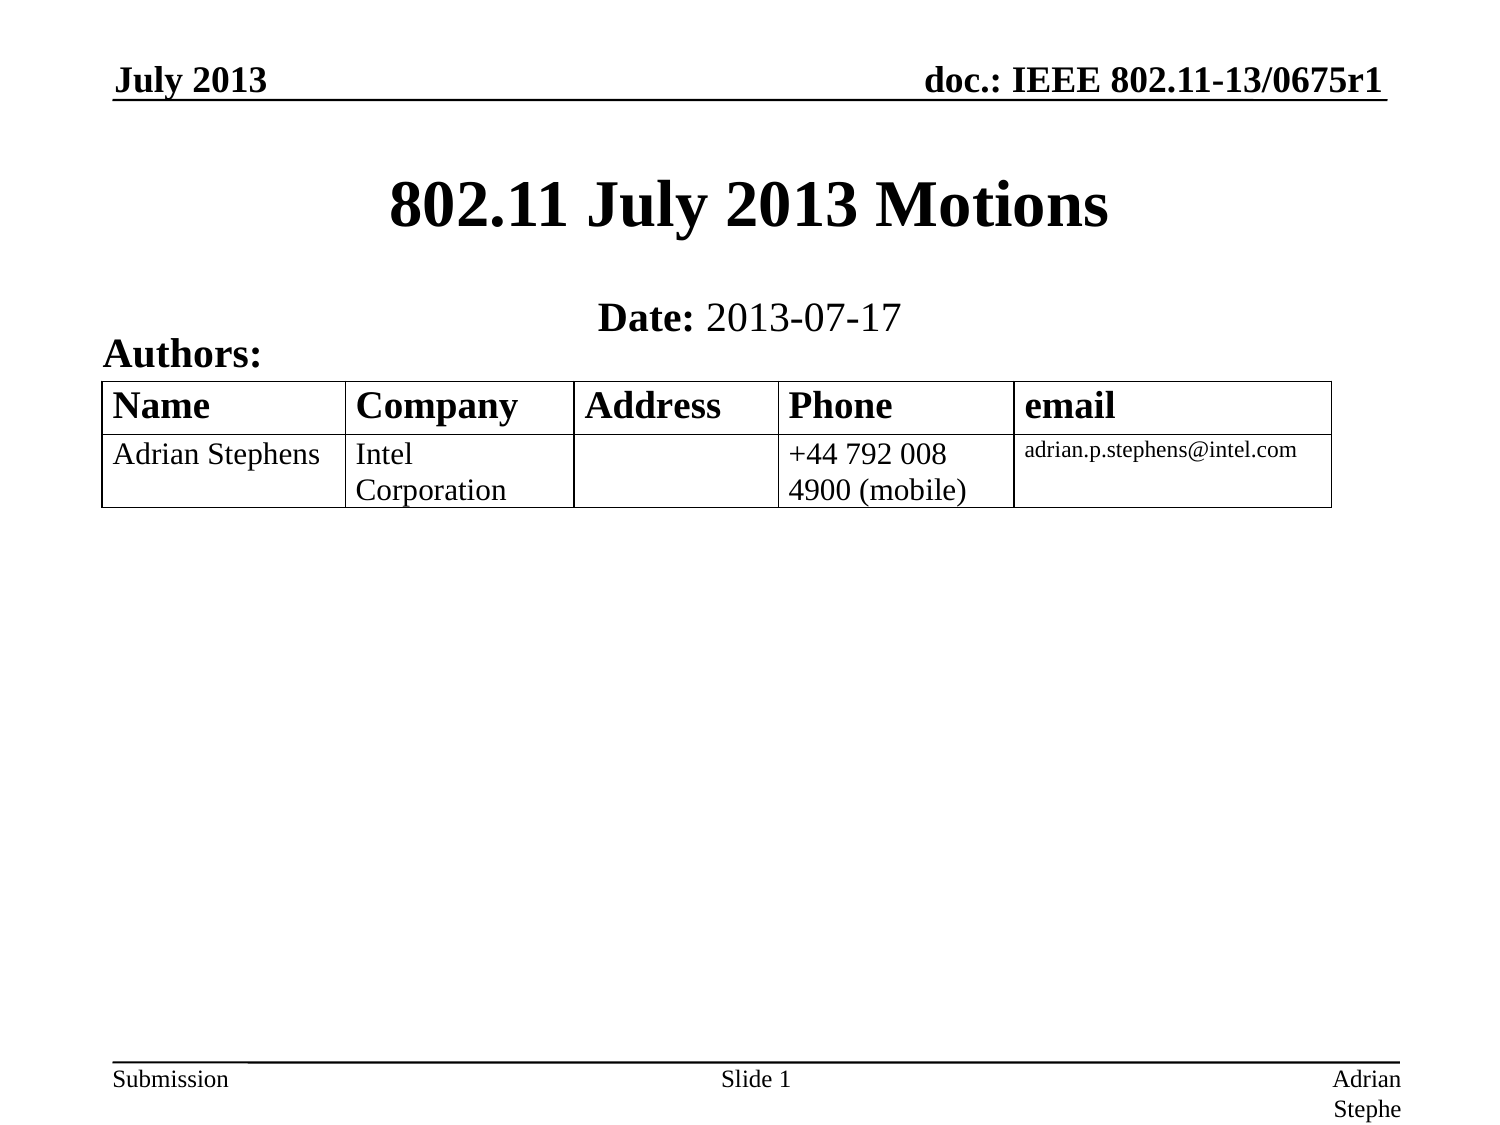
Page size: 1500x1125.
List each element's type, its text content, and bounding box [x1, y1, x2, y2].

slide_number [114, 54, 374, 101]
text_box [87, 380, 1363, 810]
text_box Authors: [87, 318, 325, 380]
list Date: 2013-07-17 [112, 287, 1388, 350]
footer Adrian Stephens, Intel Corporation [1324, 1061, 1402, 1093]
title 802.11 July 2013 Motions [112, 112, 1388, 287]
slide_number Slide 1 [712, 1061, 800, 1093]
